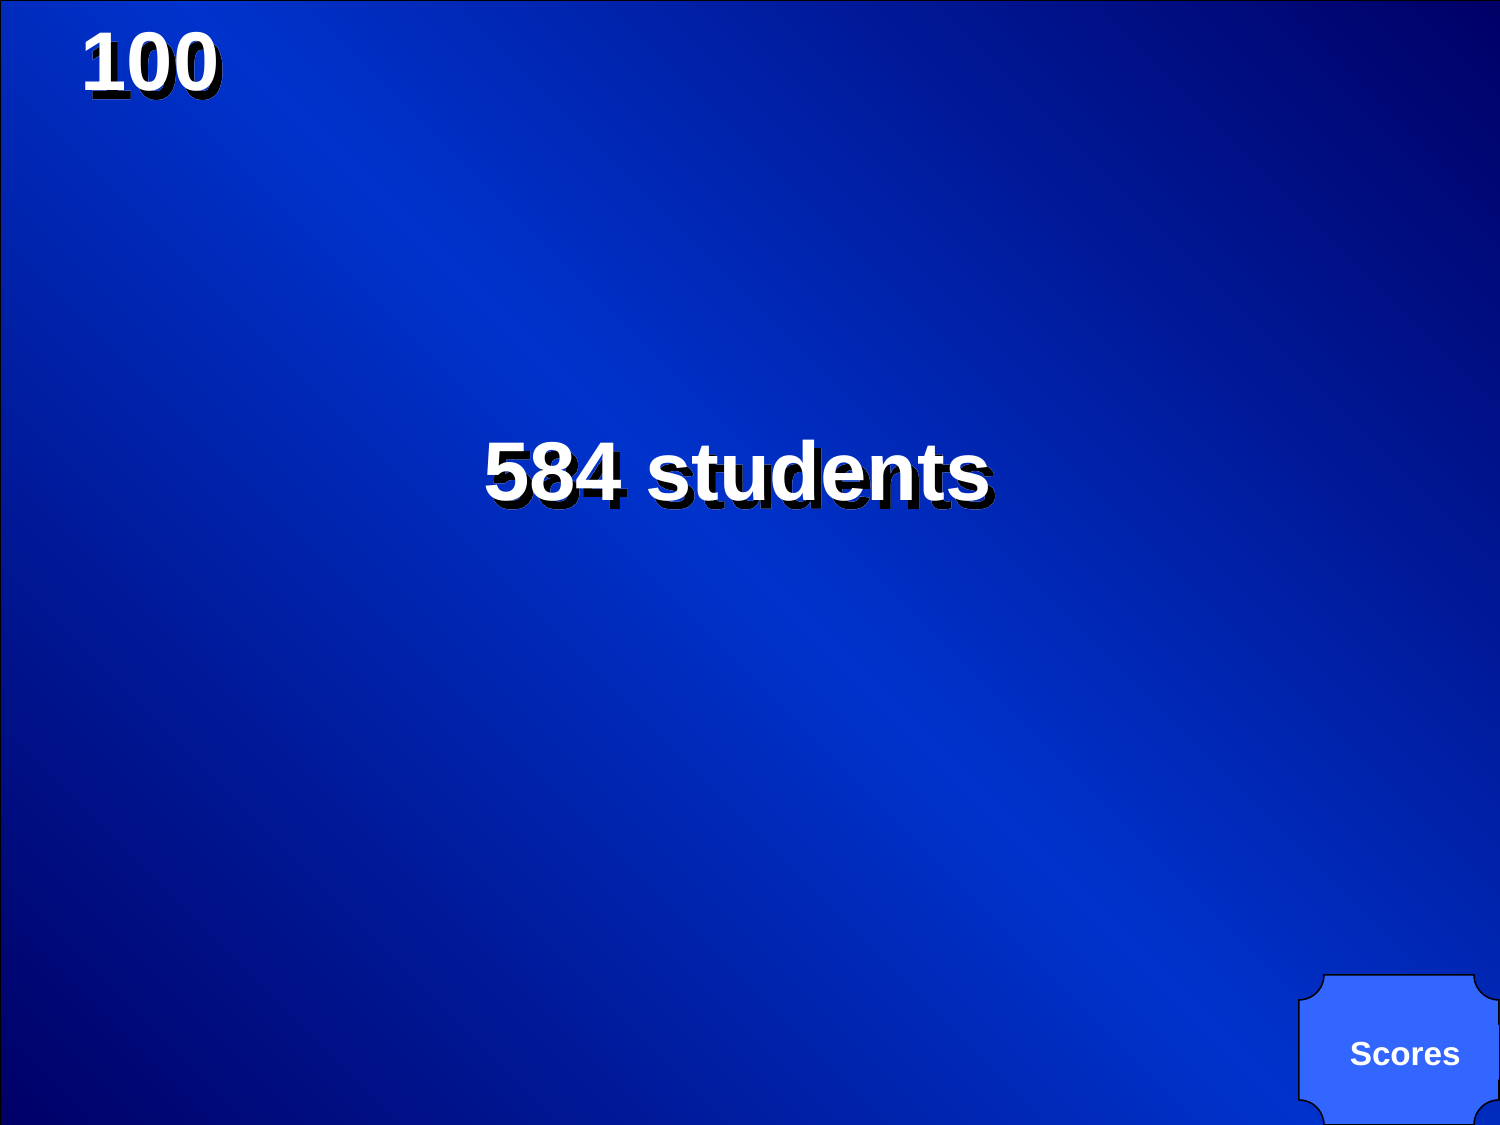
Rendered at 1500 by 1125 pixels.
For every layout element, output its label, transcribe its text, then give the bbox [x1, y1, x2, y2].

text_box 584 students [50, 409, 1425, 525]
text_box [0, 0, 1500, 1125]
text_box [1298, 974, 1499, 1125]
text_box 100 [0, 0, 300, 115]
text_box Scores [1311, 1024, 1499, 1080]
